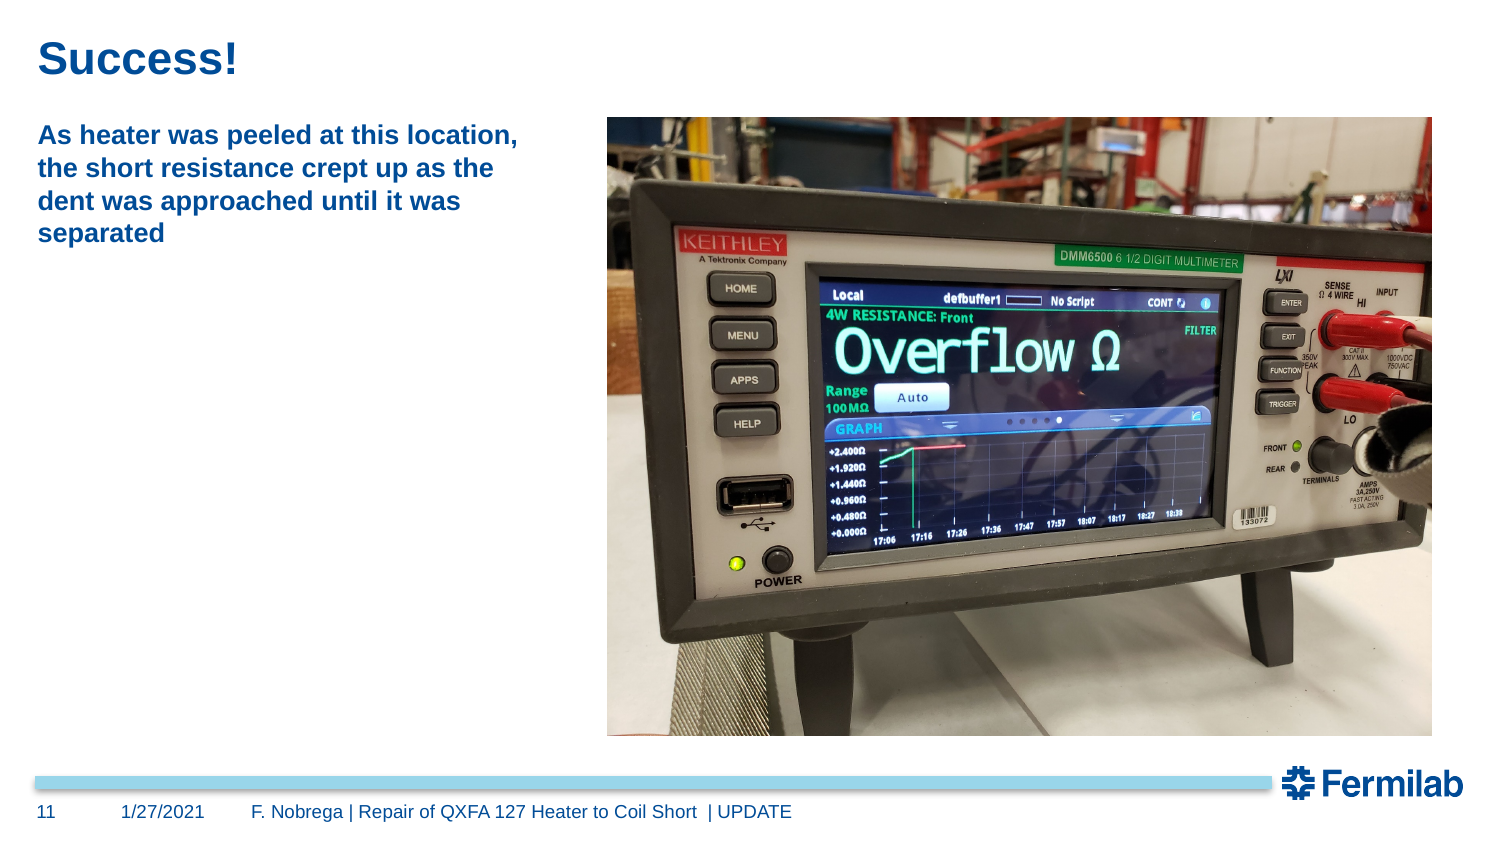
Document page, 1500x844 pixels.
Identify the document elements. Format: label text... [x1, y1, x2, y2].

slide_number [120, 800, 232, 830]
slide_number 11 [36, 800, 105, 830]
picture [1282, 766, 1463, 800]
title Success! [37, 31, 1463, 84]
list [607, 117, 1432, 737]
list As heater was peeled at this location, the short resistance crept up as the dent was approached until it was separated [37, 117, 535, 736]
footer F. Nobrega | Repair of QXFA 127 Heater to Coil Short | UPDATE [251, 800, 1279, 831]
